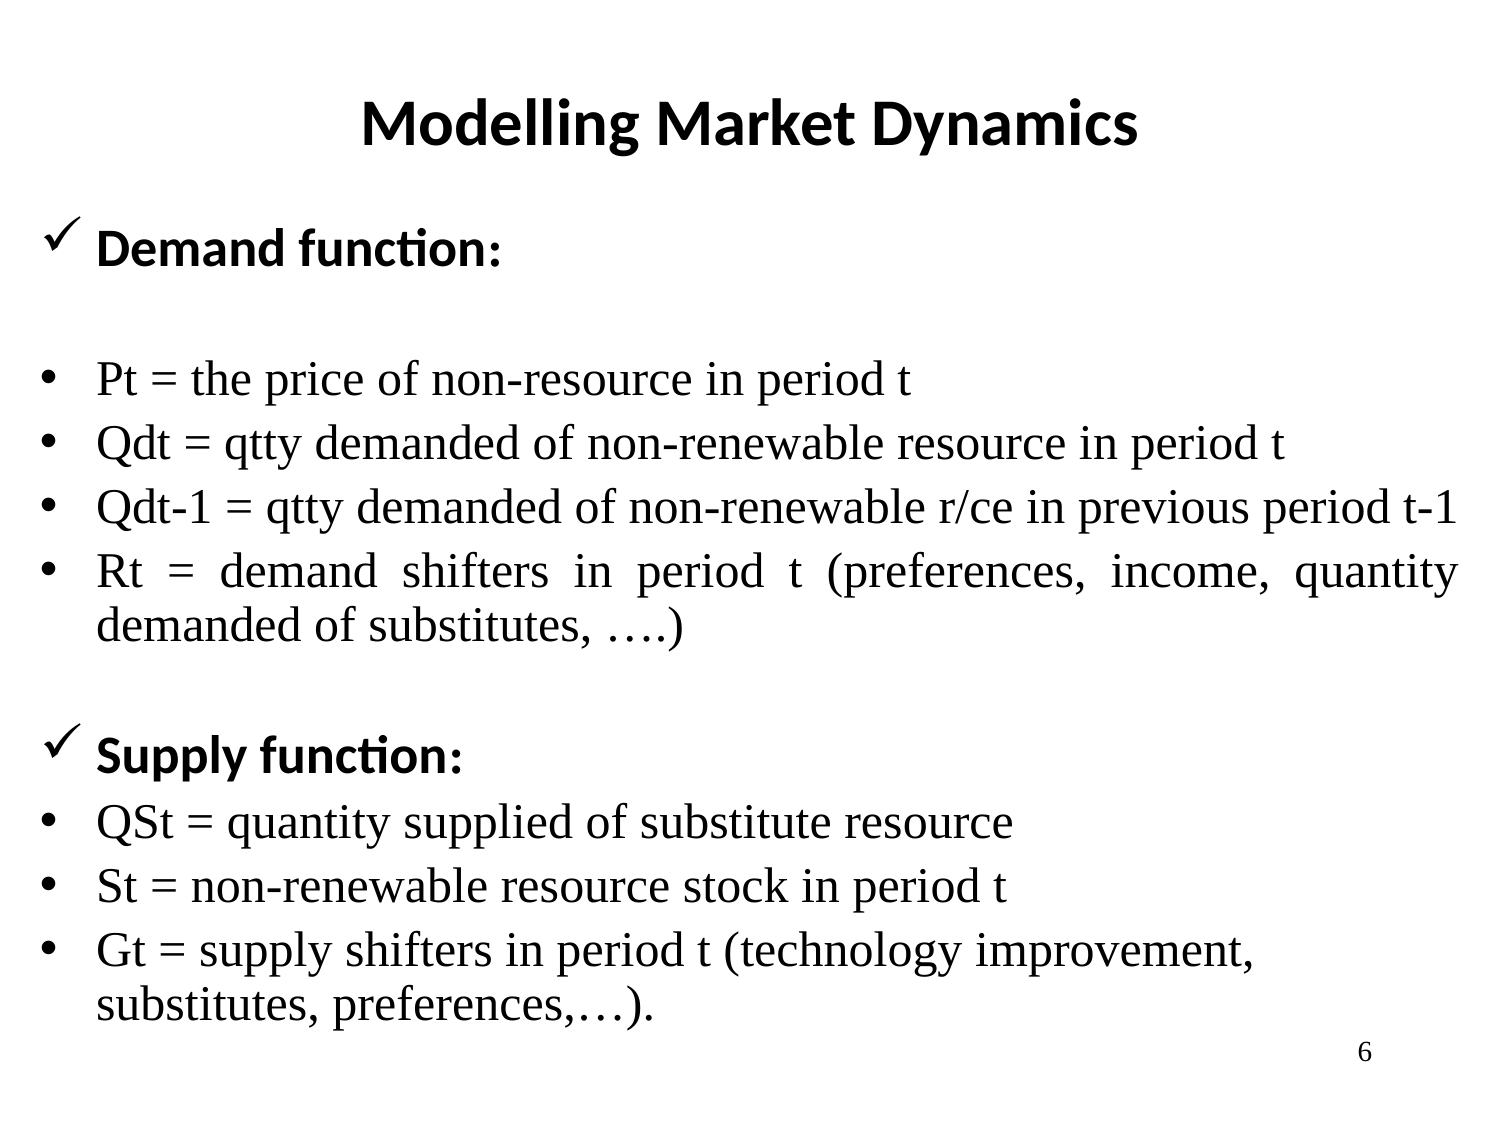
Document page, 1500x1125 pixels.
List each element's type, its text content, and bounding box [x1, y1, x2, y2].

slide_number 6 [1074, 1024, 1388, 1101]
text_box Modelling Market Dynamics [112, 62, 1388, 175]
